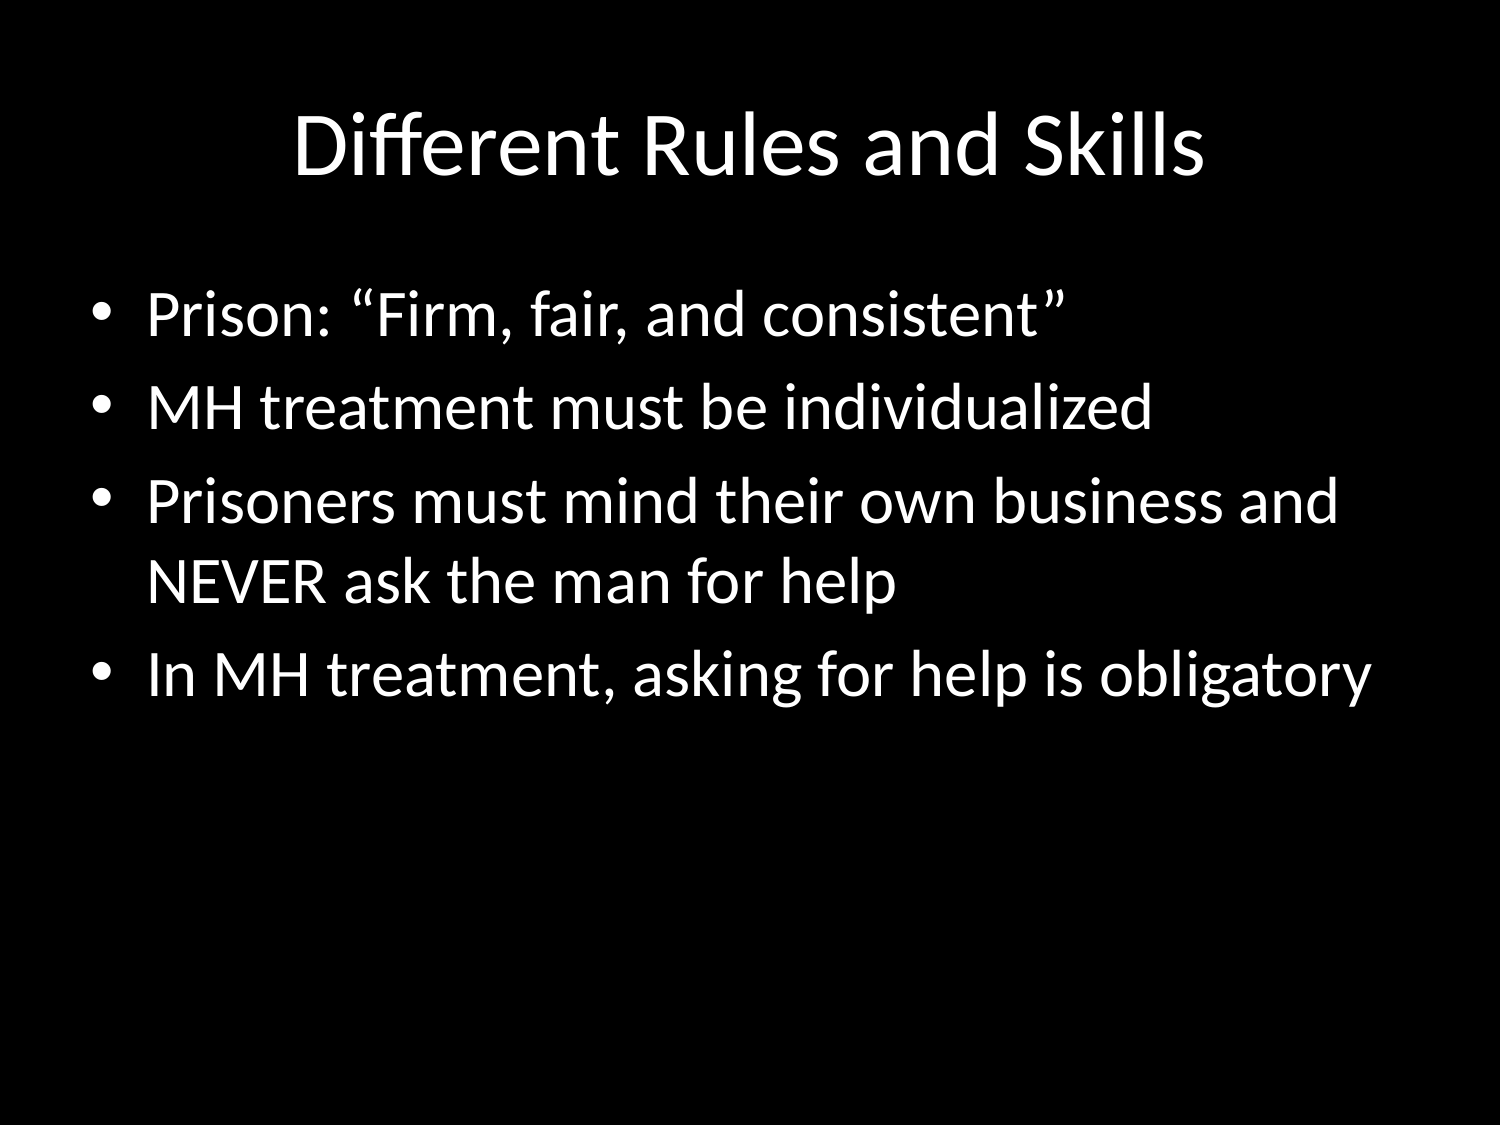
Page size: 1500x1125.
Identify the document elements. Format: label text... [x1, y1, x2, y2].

list Prison: “Firm, fair, and consistent” MH treatment must be individualized Prisoners must mind their own business and NEVER ask the man for help In MH treatment, asking for help is obligatory [75, 262, 1425, 1005]
title Different Rules and Skills [75, 45, 1425, 233]
